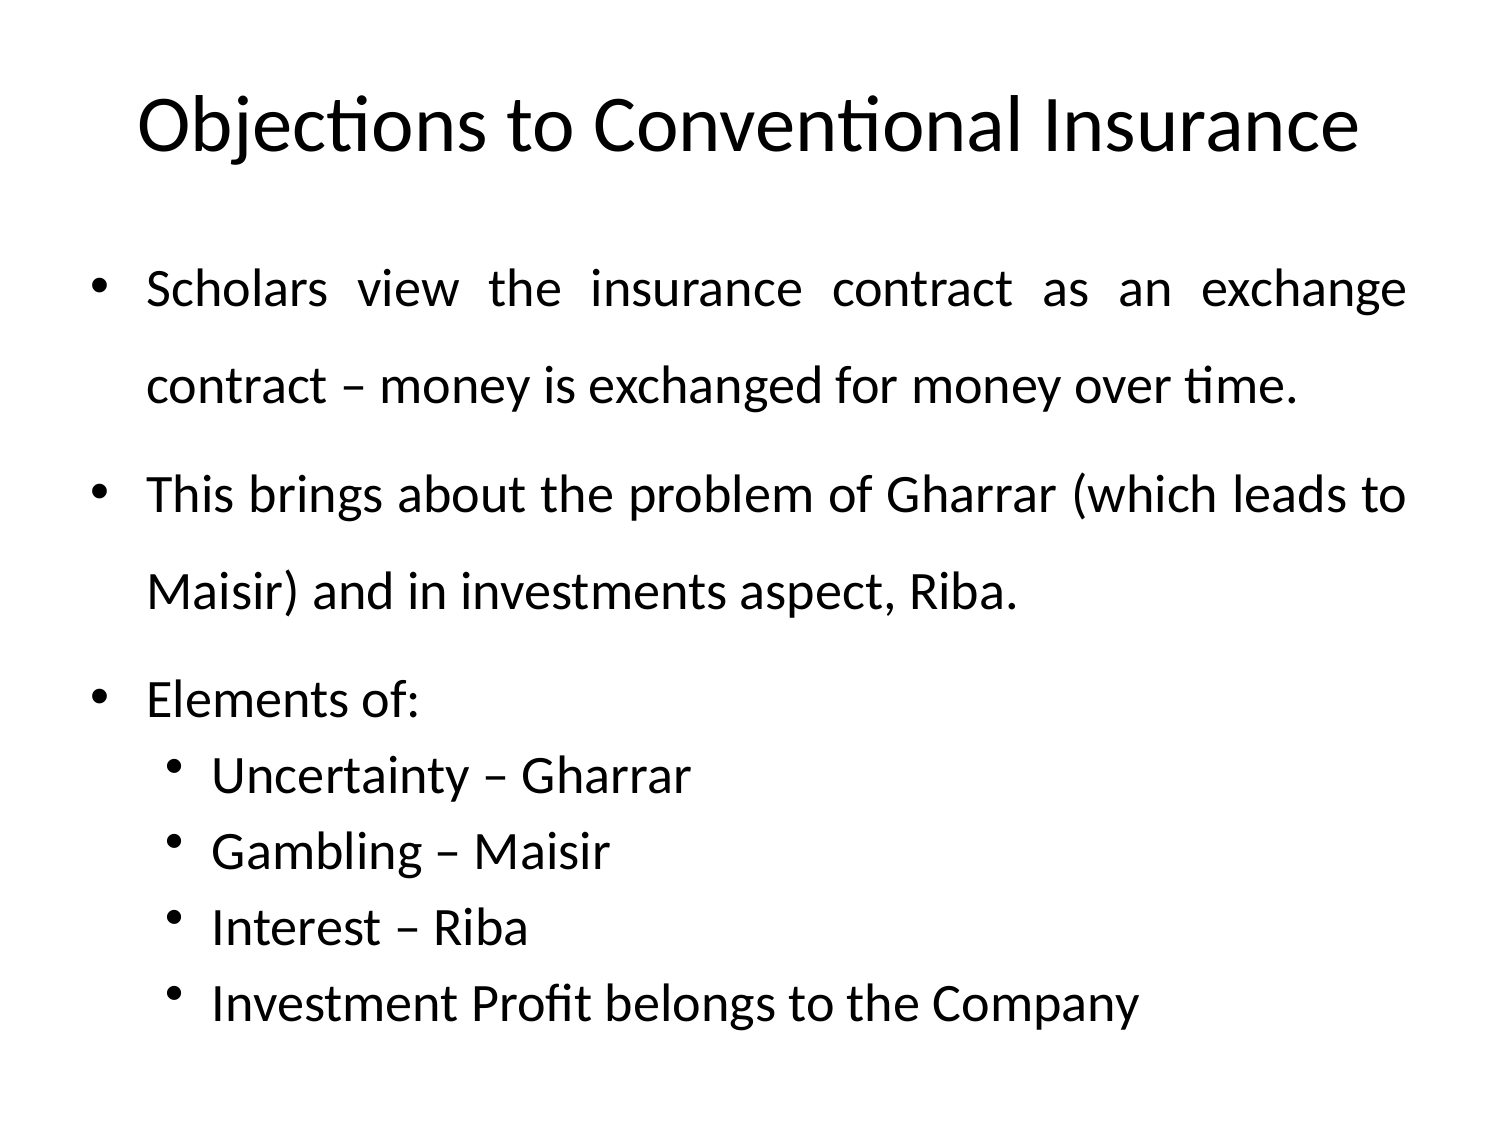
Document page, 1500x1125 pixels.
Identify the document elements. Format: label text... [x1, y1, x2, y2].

title Objections to Conventional Insurance [75, 24, 1425, 212]
list Scholars view the insurance contract as an exchange contract – money is exchanged for money over time. This brings about the problem of Gharrar (which leads to Maisir) and in investments aspect, Riba. Elements of: Uncertainty – Gharrar Gambling – Maisir Interest – Riba Investment Profit belongs to the Company [75, 212, 1425, 1100]
